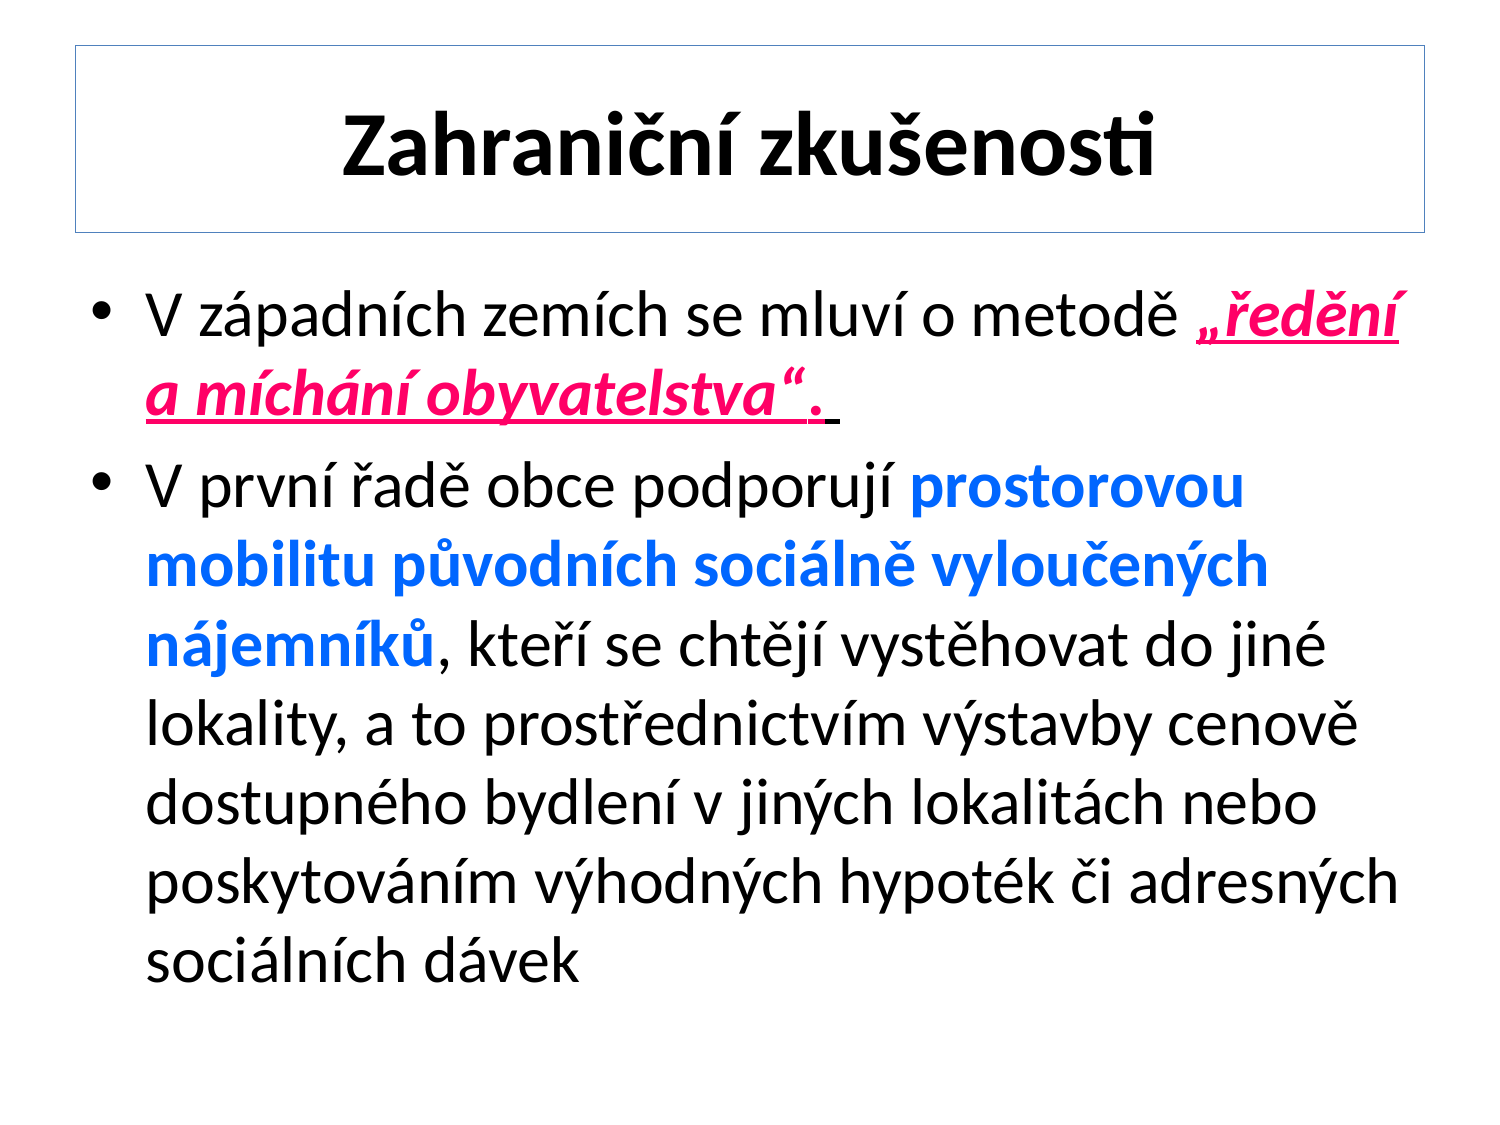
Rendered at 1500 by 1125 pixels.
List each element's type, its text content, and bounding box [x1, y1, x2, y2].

title Zahraniční zkušenosti [75, 45, 1425, 233]
list V západních zemích se mluví o metodě „ředění a míchání obyvatelstva“. V první řadě obce podporují prostorovou mobilitu původních sociálně vyloučených nájemníků, kteří se chtějí vystěhovat do jiné lokality, a to prostřednictvím výstavby cenově dostupného bydlení v jiných lokalitách nebo poskytováním výhodných hypoték či adresných sociálních dávek [75, 262, 1425, 1005]
